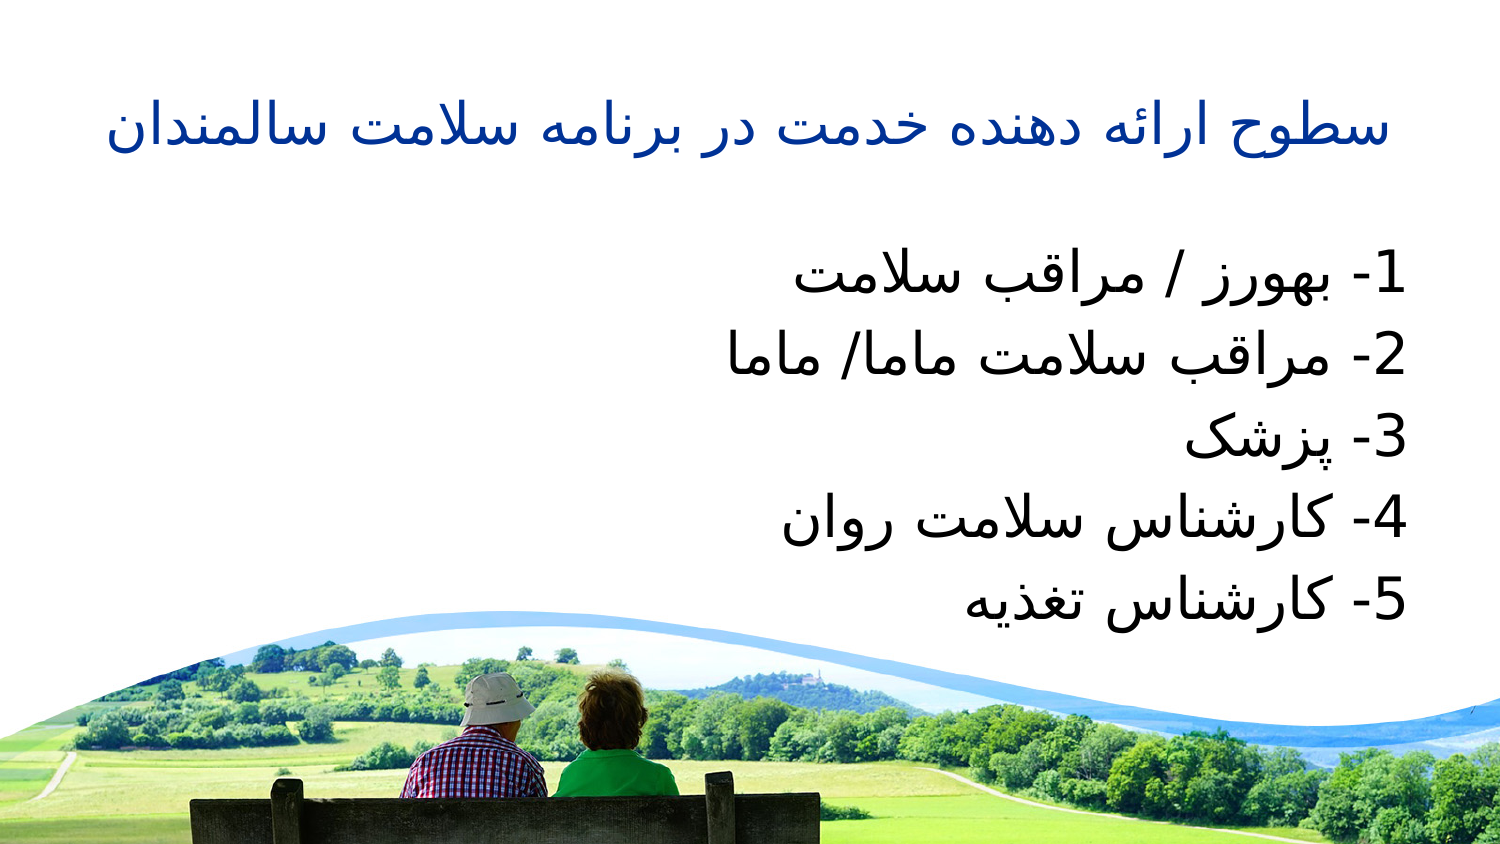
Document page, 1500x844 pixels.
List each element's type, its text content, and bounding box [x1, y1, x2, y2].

list 1- بهورز / مراقب سلامت 2- مراقب سلامت ماما/ ماما 3- پزشک 4- کارشناس سلامت روان 5- کارشناس تغذیه [75, 226, 1425, 754]
picture [0, 0, 1500, 844]
title سطوح ارائه دهنده خدمت در برنامه سلامت سالمندان [73, 71, 1427, 172]
